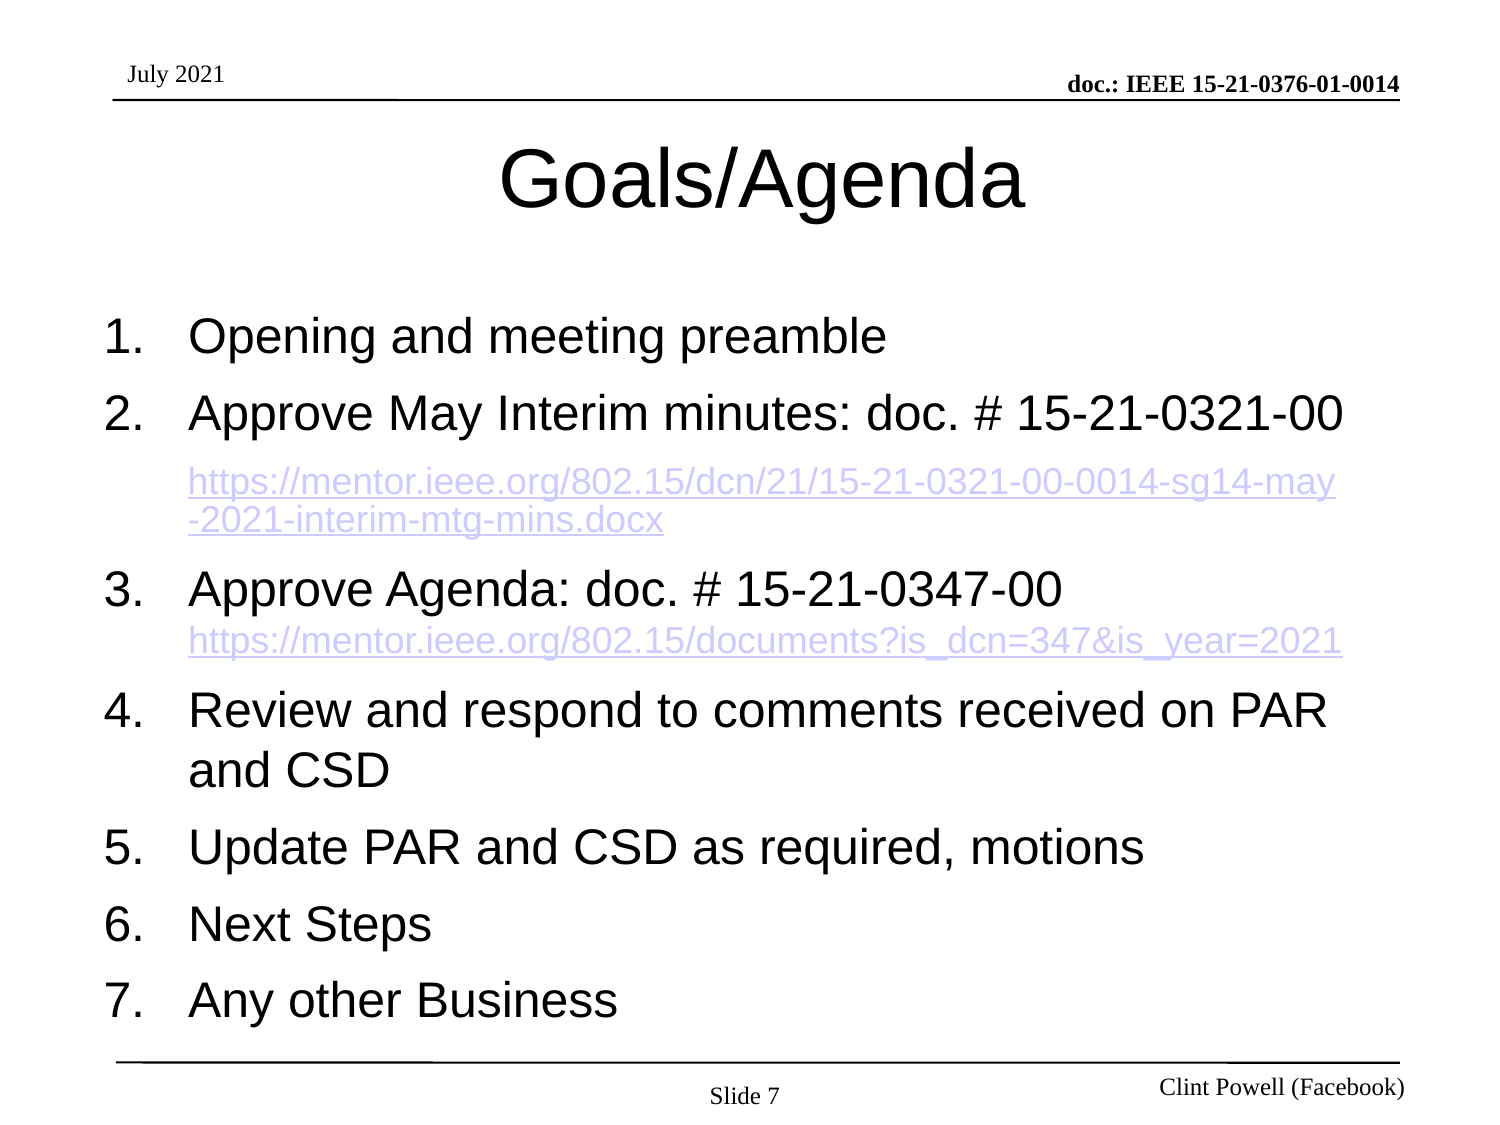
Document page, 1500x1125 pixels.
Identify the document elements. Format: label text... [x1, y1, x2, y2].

title Goals/Agenda [125, 112, 1399, 237]
list Opening and meeting preamble Approve May Interim minutes: doc. # 15-21-0321-00 https://mentor.ieee.org/802.15/dcn/21/15-21-0321-00-0014-sg14-may-2021-interim-mtg-mins.docx Approve Agenda: doc. # 15-21-0347-00 https://mentor.ieee.org/802.15/documents?is_dcn=347&is_year=2021 Review and respond to comments received on PAR and CSD Update PAR and CSD as required, motions Next Steps Any other Business [88, 296, 1363, 1047]
slide_number Slide 7 [690, 1075, 799, 1115]
